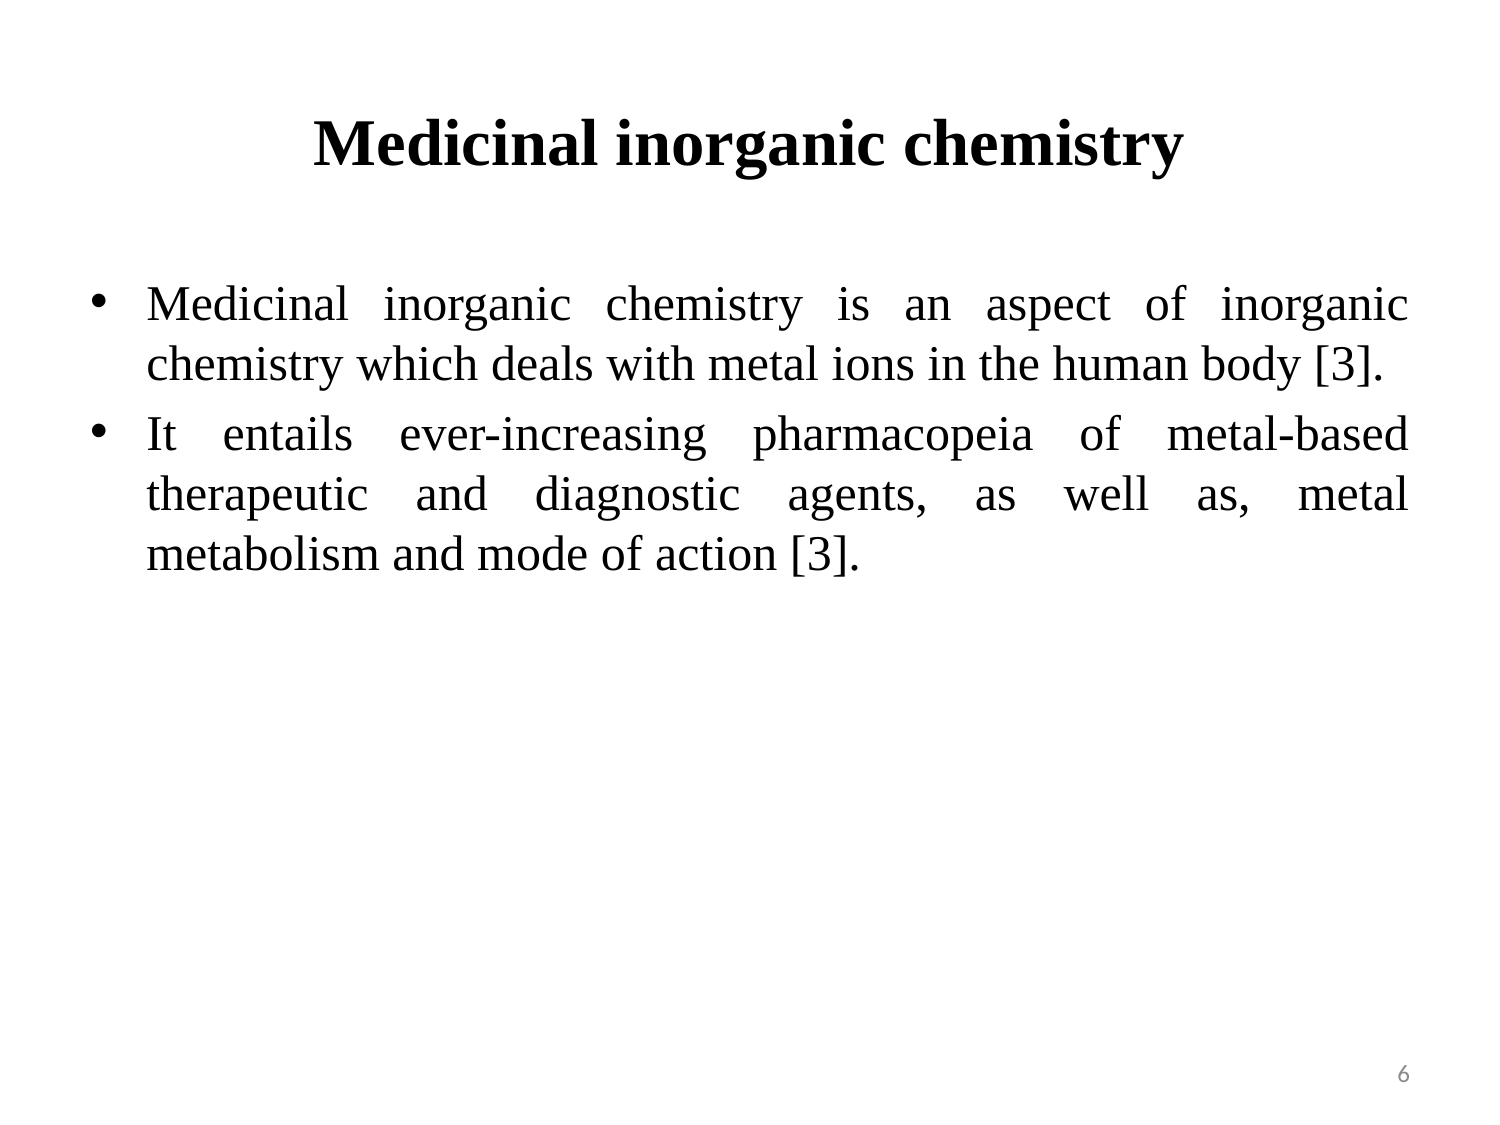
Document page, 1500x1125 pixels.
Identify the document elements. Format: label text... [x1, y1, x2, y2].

title Medicinal inorganic chemistry [75, 45, 1425, 233]
slide_number 6 [1074, 1042, 1425, 1103]
list Medicinal inorganic chemistry is an aspect of inorganic chemistry which deals with metal ions in the human body [3]. It entails ever-increasing pharmacopeia of metal-based therapeutic and diagnostic agents, as well as, metal metabolism and mode of action [3]. [75, 262, 1425, 1005]
